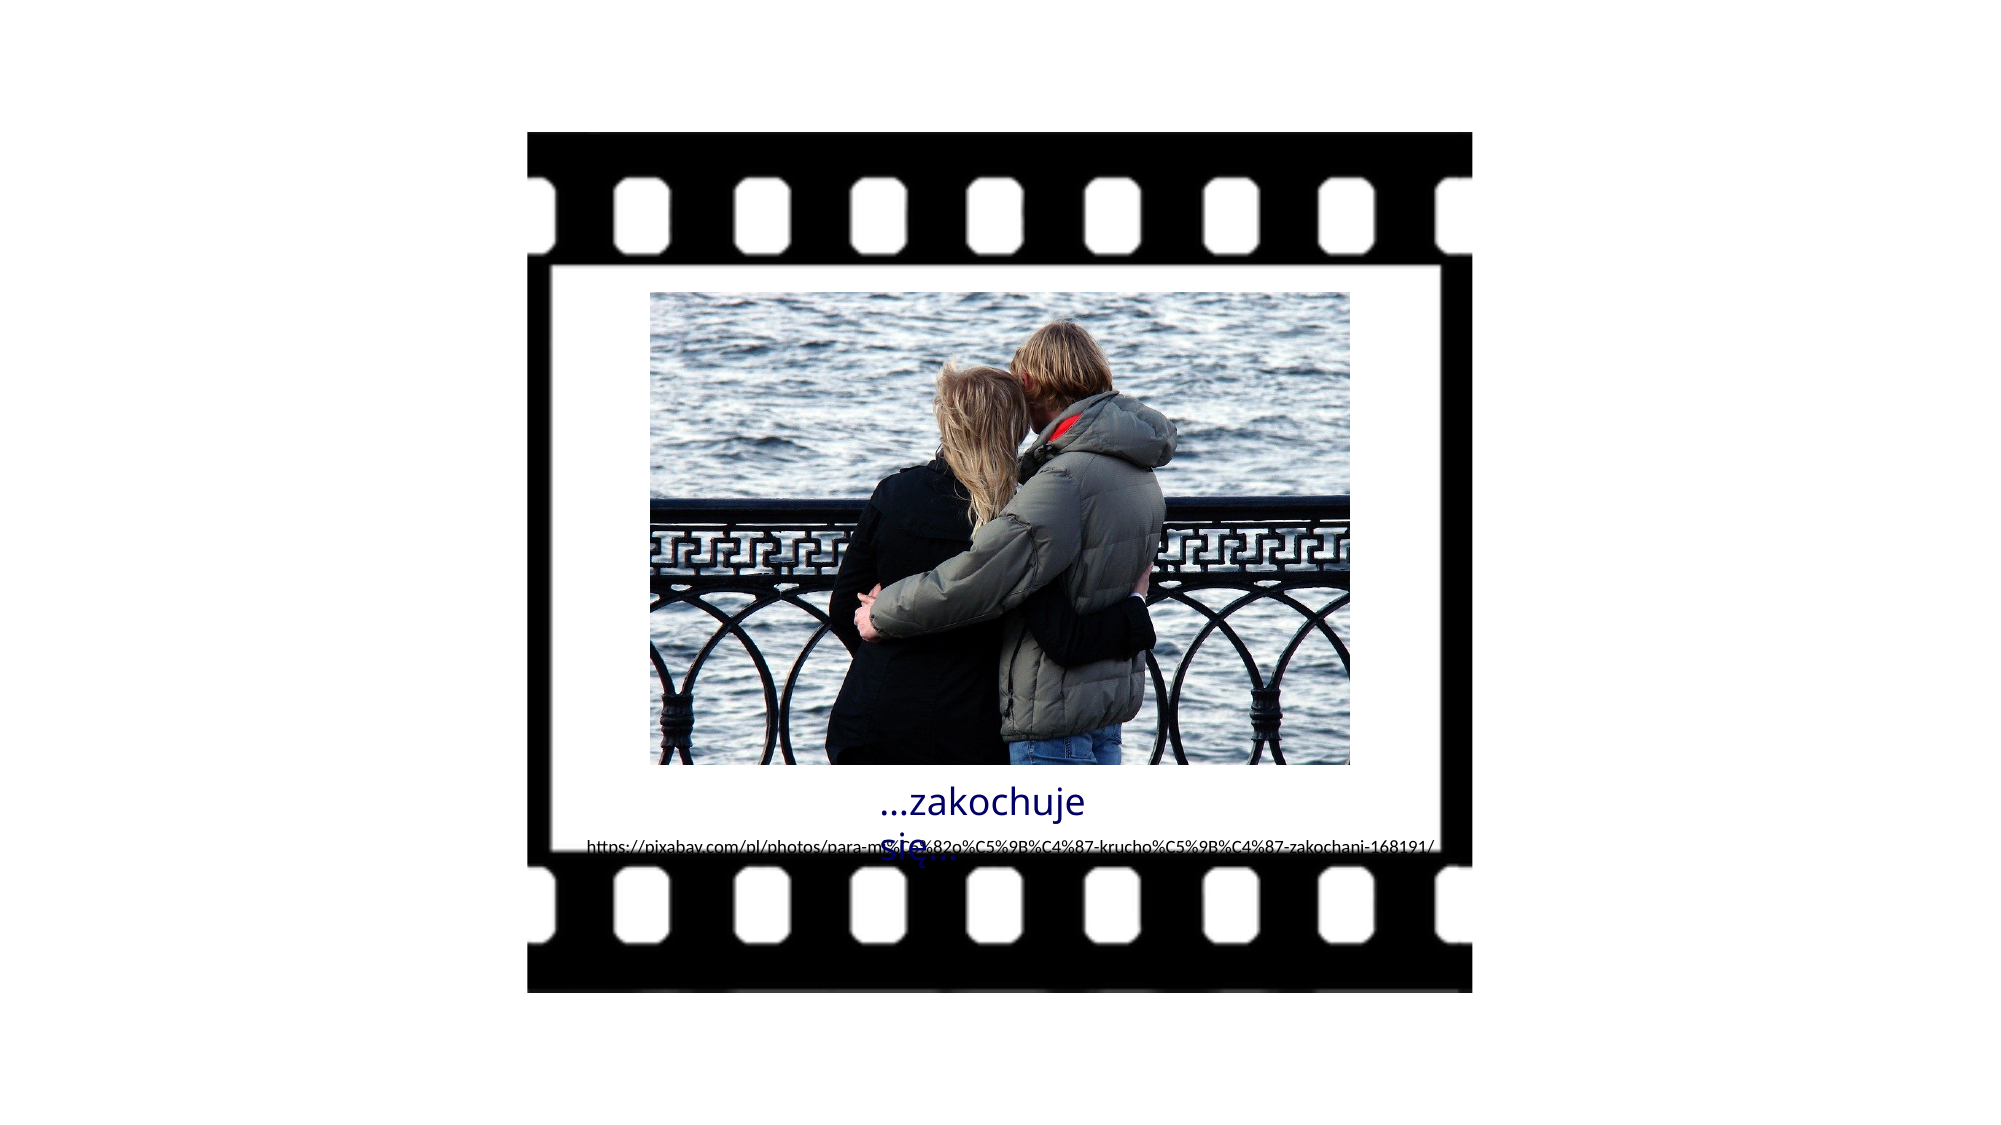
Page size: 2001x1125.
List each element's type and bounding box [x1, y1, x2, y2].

picture [527, 132, 1473, 993]
